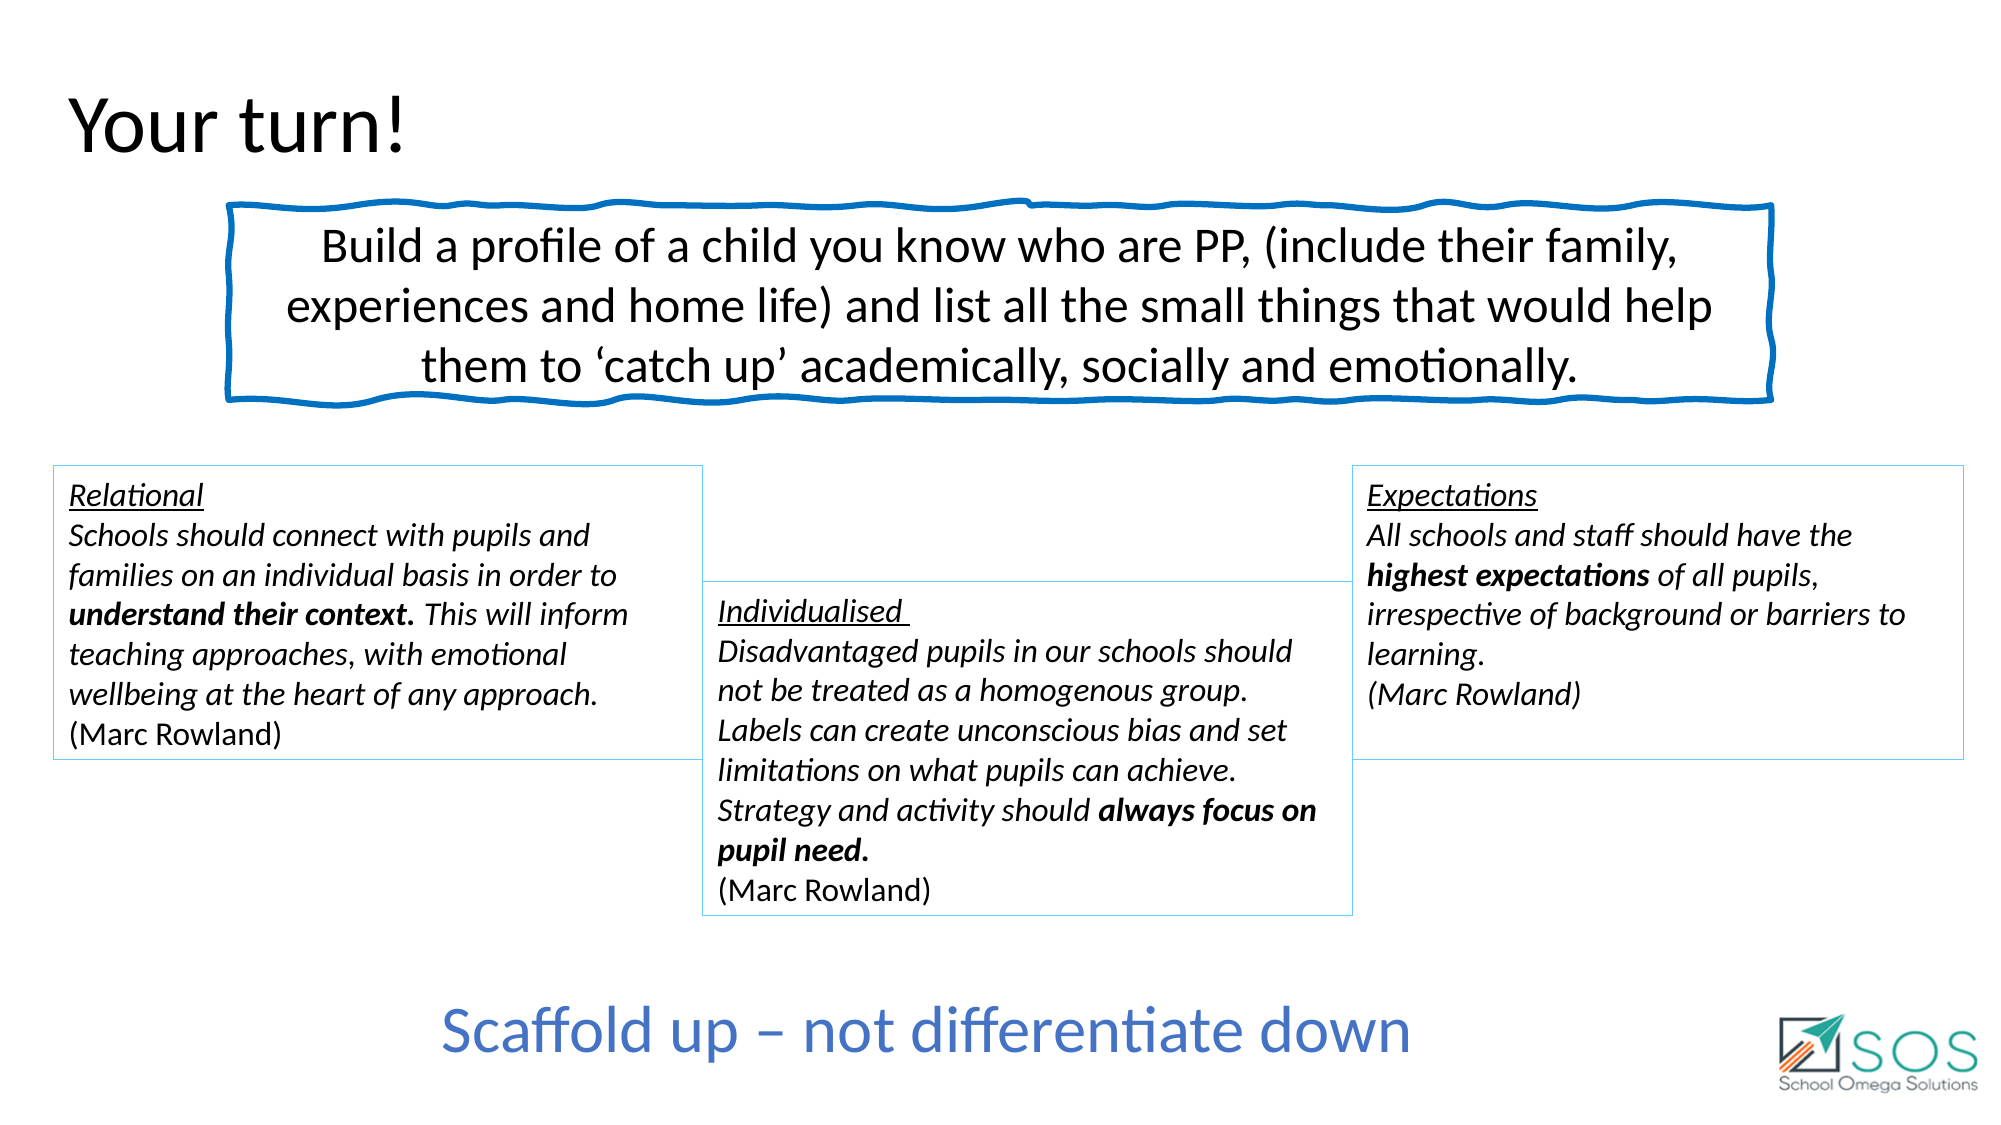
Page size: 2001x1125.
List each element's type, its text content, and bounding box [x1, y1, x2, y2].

text_box Individualised Disadvantaged pupils in our schools should not be treated as a homogenous group. Labels can create unconscious bias and set limitations on what pupils can achieve. Strategy and activity should always focus on pupil need. (Marc Rowland) [702, 581, 1353, 916]
text_box Build a profile of a child you know who are PP, (include their family, experiences and home life) and list all the small things that would help them to ‘catch up’ academically, socially and emotionally. [227, 200, 1774, 406]
picture [1771, 1006, 1984, 1104]
text_box Scaffold up – not differentiate down [427, 978, 1573, 1073]
text_box Expectations All schools and staff should have the highest expectations of all pupils, irrespective of background or barriers to learning. (Marc Rowland) [1352, 465, 1964, 760]
text_box Your turn! [53, 62, 538, 177]
text_box Relational Schools should connect with pupils and families on an individual basis in order to understand their context. This will inform teaching approaches, with emotional wellbeing at the heart of any approach. (Marc Rowland) [53, 465, 703, 760]
